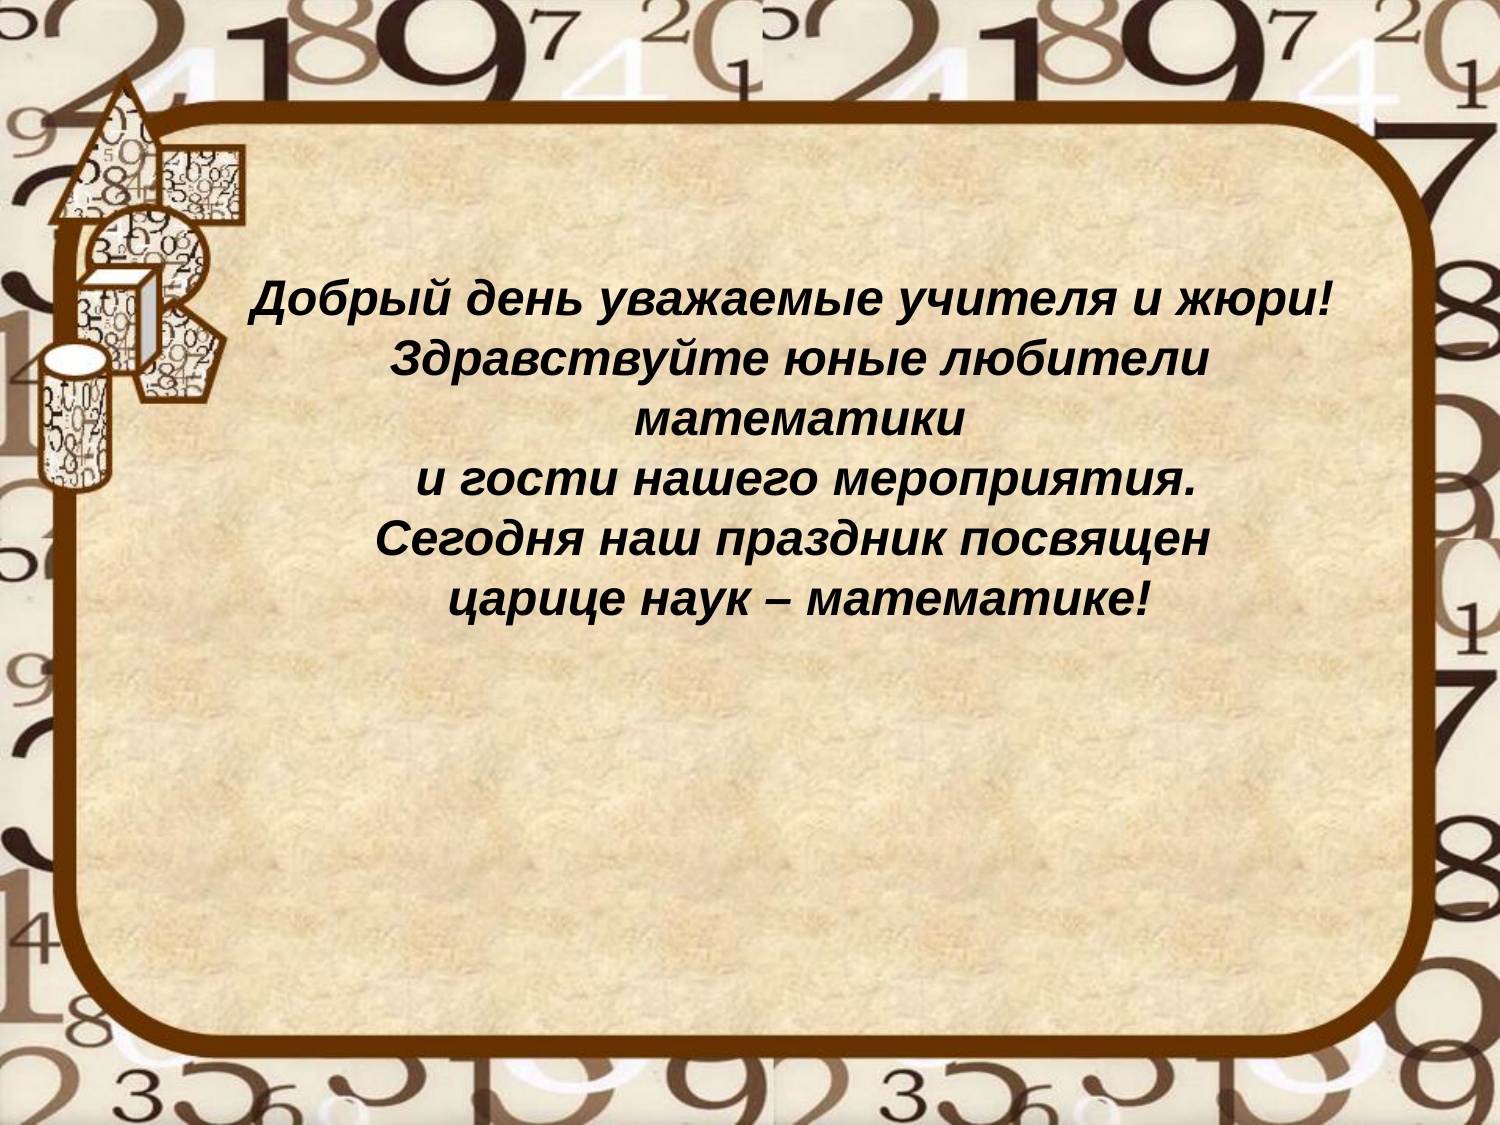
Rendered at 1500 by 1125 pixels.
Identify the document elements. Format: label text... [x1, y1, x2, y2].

picture [0, 0, 1500, 1125]
text_box Добрый день уважаемые учителя и жюри! Здравствуйте юные любители математики и гости нашего мероприятия. Сегодня наш праздник посвящен царице наук – математике! [222, 257, 1378, 693]
